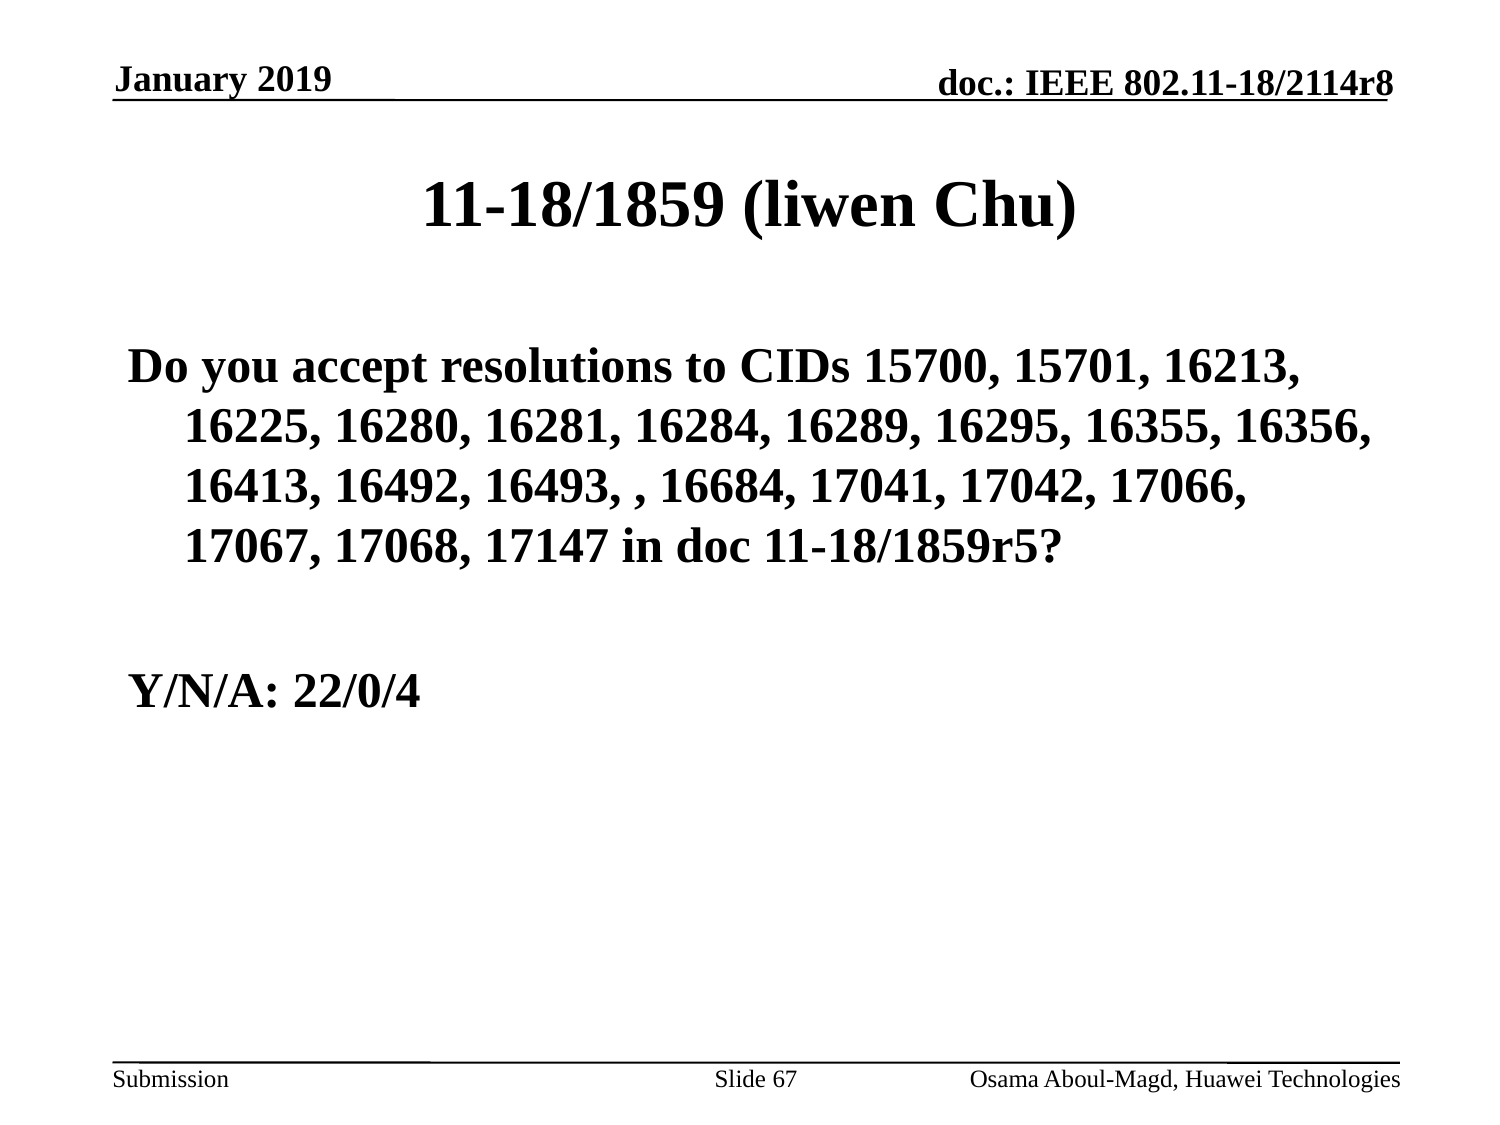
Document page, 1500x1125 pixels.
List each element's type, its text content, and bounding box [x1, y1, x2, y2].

footer Osama Aboul-Magd, Huawei Technologies [878, 1061, 1402, 1093]
slide_number Slide 67 [712, 1061, 800, 1123]
title 11-18/1859 (liwen Chu) [112, 112, 1388, 288]
list Do you accept resolutions to CIDs 15700, 15701, 16213, 16225, 16280, 16281, 16284, 16289, 16295, 16355, 16356, 16413, 16492, 16493, , 16684, 17041, 17042, 17066, 17067, 17068, 17147 in doc 11-18/1859r5? Y/N/A: 22/0/4 [112, 324, 1388, 1000]
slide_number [114, 54, 423, 100]
